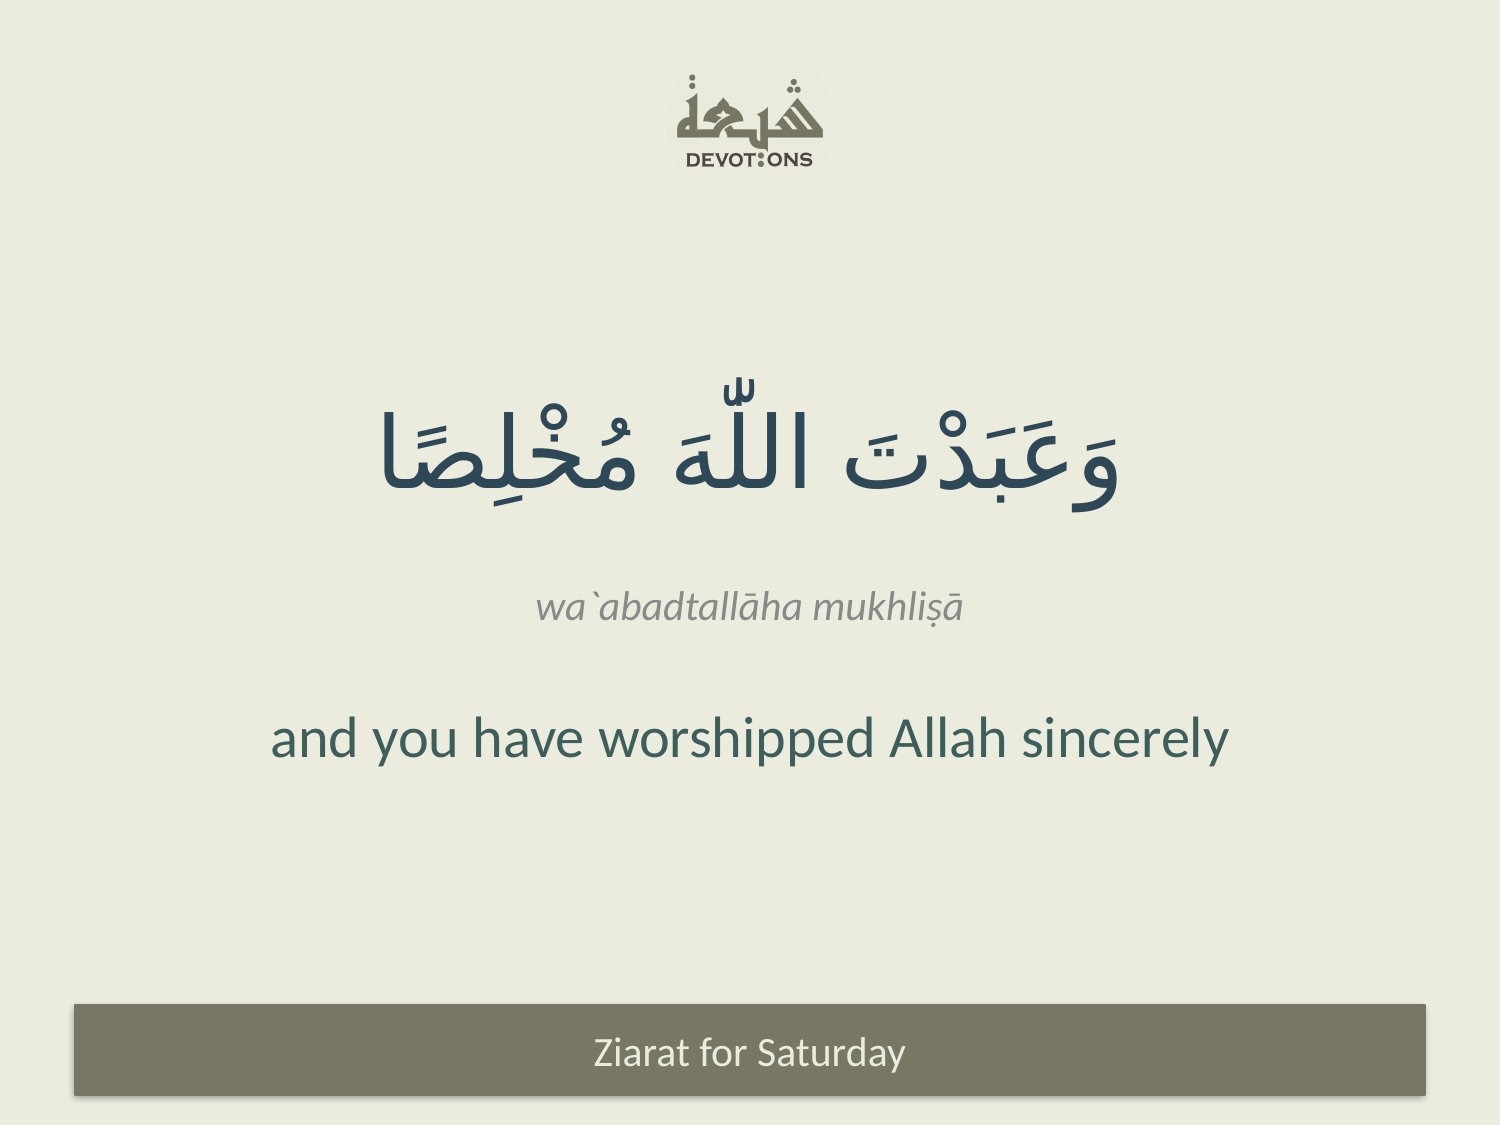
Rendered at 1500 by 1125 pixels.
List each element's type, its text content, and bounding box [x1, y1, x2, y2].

text_box [74, 1004, 1426, 1096]
picture [656, 29, 844, 218]
text_box وَعَبَدْتَ اللّٰهَ مُخْلِصًا wa`abadtallāha mukhliṣā and you have worshipped Allah sincerely [74, 381, 1425, 776]
text_box Ziarat for Saturday [578, 1017, 922, 1083]
